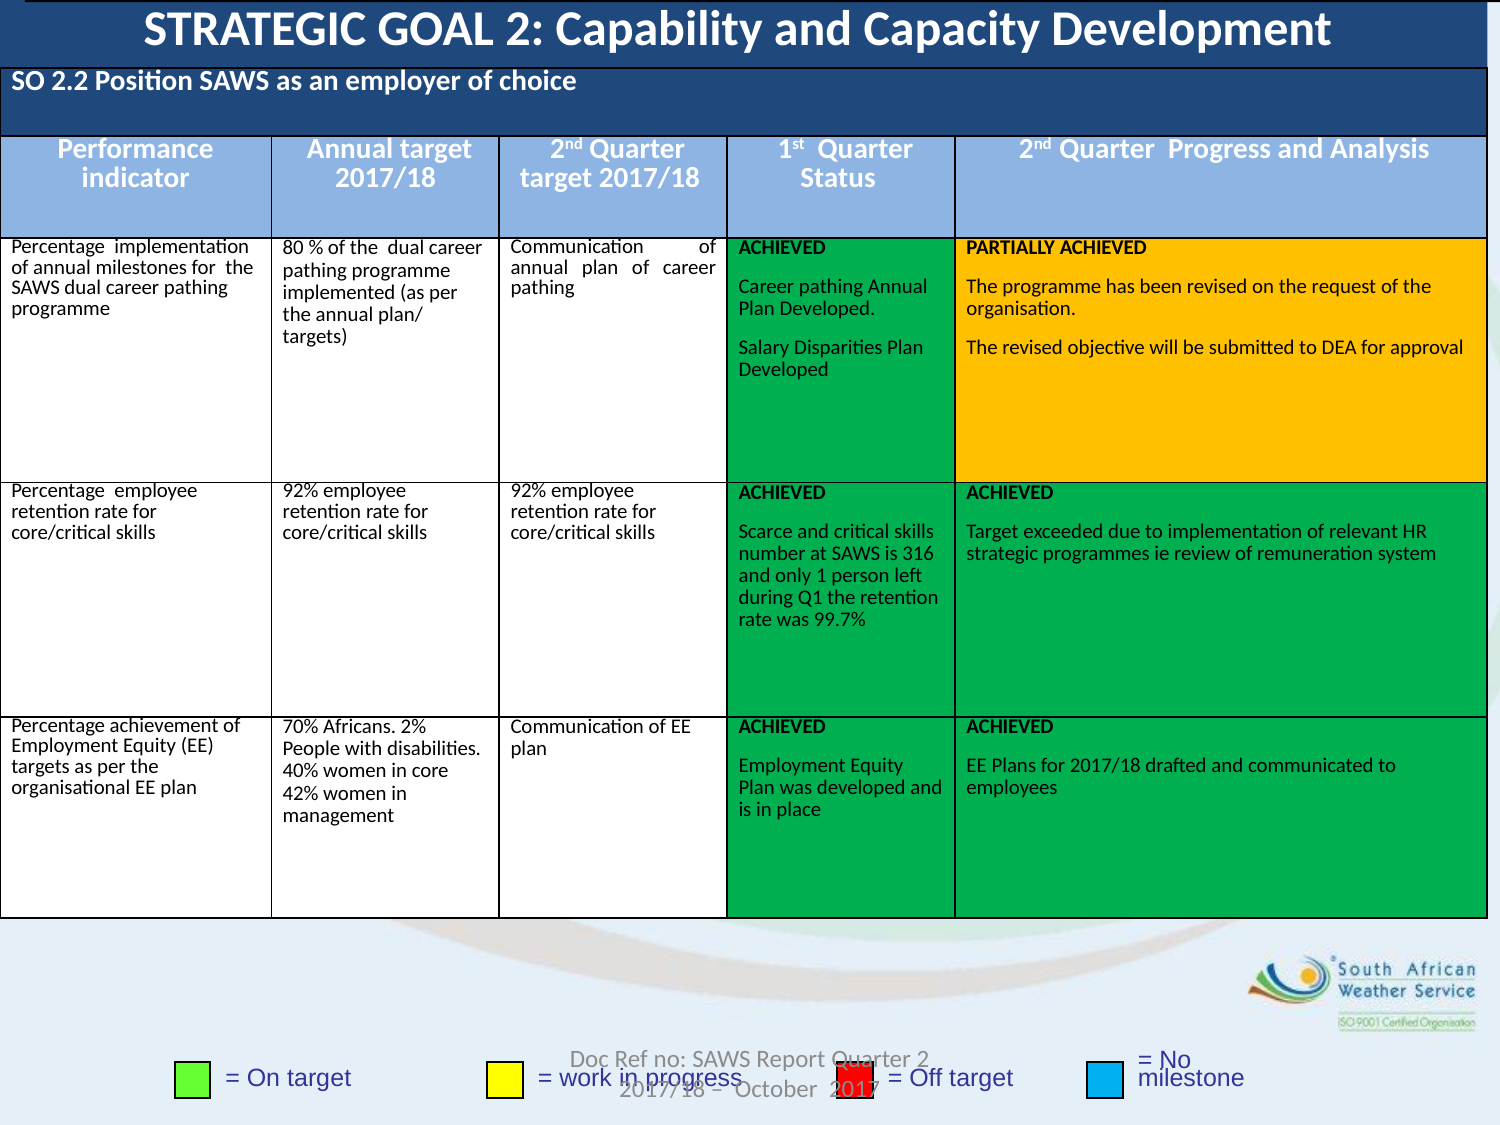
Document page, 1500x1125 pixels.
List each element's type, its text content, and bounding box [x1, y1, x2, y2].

table_cell Percentage employee retention rate for core/critical skills [1, 483, 271, 716]
table_cell Communication of EE plan [500, 718, 726, 917]
table_cell ACHIEVED Target exceeded due to implementation of relevant HR strategic programmes ie review of remuneration system [956, 483, 1486, 716]
table_cell ACHIEVED Career pathing Annual Plan Developed. Salary Disparities Plan Developed [728, 239, 954, 482]
table_cell 80 % of the dual career pathing programme implemented (as per the annual plan/ targets) [272, 239, 498, 482]
table_cell Performance indicator [1, 137, 271, 237]
picture [0, 1, 1500, 1125]
table_cell 70% Africans. 2% People with disabilities. 40% women in core 42% women in management [272, 718, 498, 917]
table_cell 2nd Quarter Progress and Analysis [956, 137, 1486, 237]
title STRATEGIC GOAL 2: Capability and Capacity Development [0, 0, 1488, 67]
table_cell Percentage achievement of Employment Equity (EE) targets as per the organisational EE plan [1, 718, 271, 917]
table_header SO 2.2 Position SAWS as an employer of choice [1, 69, 1486, 135]
table_cell PARTIALLY ACHIEVED The programme has been revised on the request of the organisation. The revised objective will be submitted to DEA for approval [956, 239, 1486, 482]
footer Doc Ref no: SAWS Report Quarter 2 2017/18 – October 2017 [512, 1042, 988, 1060]
table_cell 92% employee retention rate for core/critical skills [272, 483, 498, 716]
table_cell 92% employee retention rate for core/critical skills [500, 483, 726, 716]
table_cell ACHIEVED Scarce and critical skills number at SAWS is 316 and only 1 person left during Q1 the retention rate was 99.7% [728, 483, 954, 716]
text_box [174, 1062, 1124, 1099]
table_cell 2nd Quarter target 2017/18 [500, 137, 726, 237]
table_cell ACHIEVED Employment Equity Plan was developed and is in place [728, 718, 954, 917]
table_cell Percentage implementation of annual milestones for the SAWS dual career pathing programme [1, 239, 271, 482]
table_cell Communication of annual plan of career pathing [500, 239, 726, 482]
table_cell 1st Quarter Status [728, 137, 954, 237]
table_cell Annual target 2017/18 [272, 137, 498, 237]
table_cell ACHIEVED EE Plans for 2017/18 drafted and communicated to employees [956, 718, 1486, 917]
